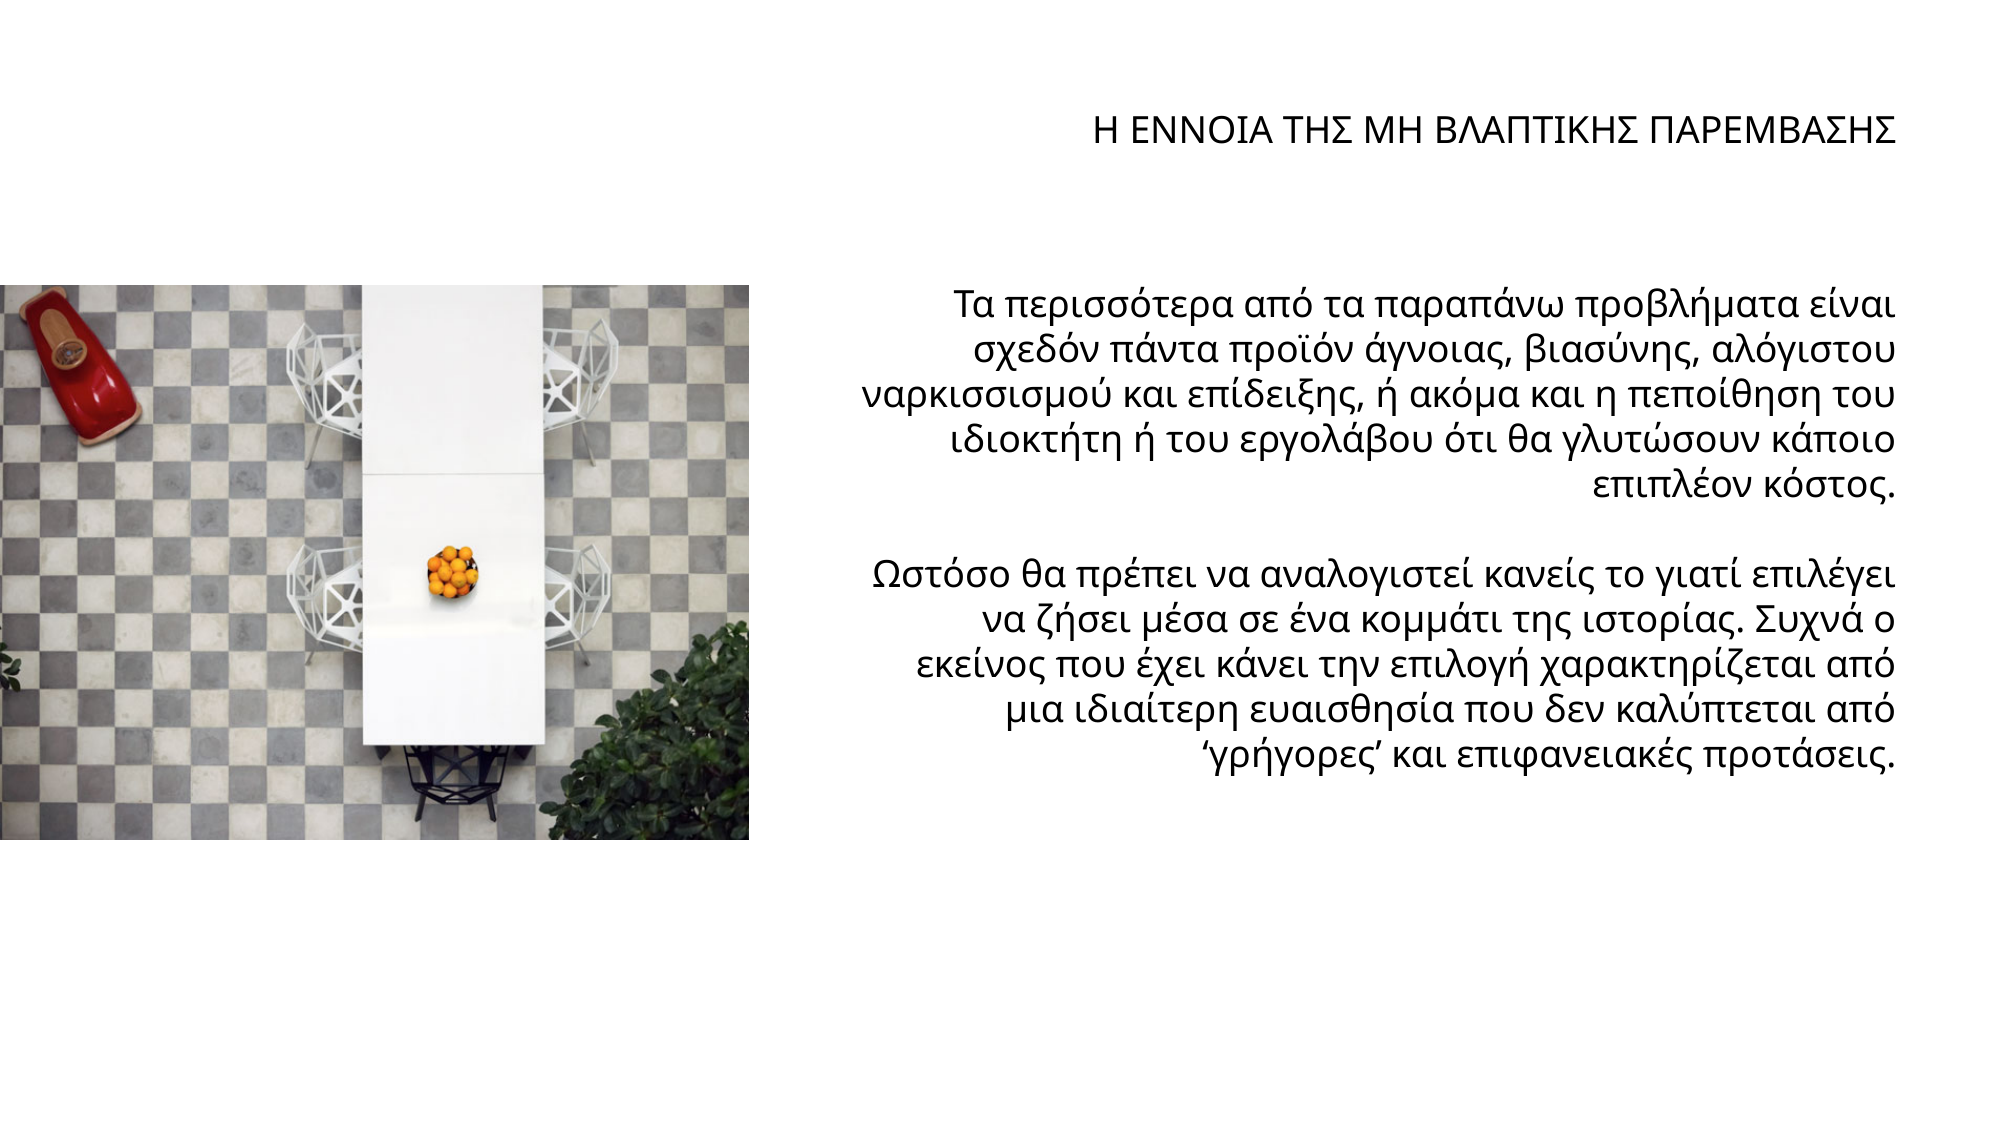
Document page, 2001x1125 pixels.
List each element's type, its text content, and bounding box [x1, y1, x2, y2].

text_box Τα περισσότερα από τα παραπάνω προβλήματα είναι σχεδόν πάντα προϊόν άγνοιας, βιασύνης, αλόγιστου ναρκισσισμού και επίδειξης, ή ακόμα και η πεποίθηση του ιδιοκτήτη ή του εργολάβου ότι θα γλυτώσουν κάποιο επιπλέον κόστος. Ωστόσο θα πρέπει να αναλογιστεί κανείς το γιατί επιλέγει να ζήσει μέσα σε ένα κομμάτι της ιστορίας. Συχνά ο εκείνος που έχει κάνει την επιλογή χαρακτηρίζεται από μια ιδιαίτερη ευαισθησία που δεν καλύπτεται από ‘γρήγορες’ και επιφανειακές προτάσεις. [834, 228, 1912, 783]
text_box Η ΕΝΝΟΙΑ ΤΗΣ ΜΗ ΒΛΑΠΤΙΚΗΣ ΠΑΡΕΜΒΑΣΗΣ [953, 98, 1912, 159]
picture [0, 285, 749, 840]
